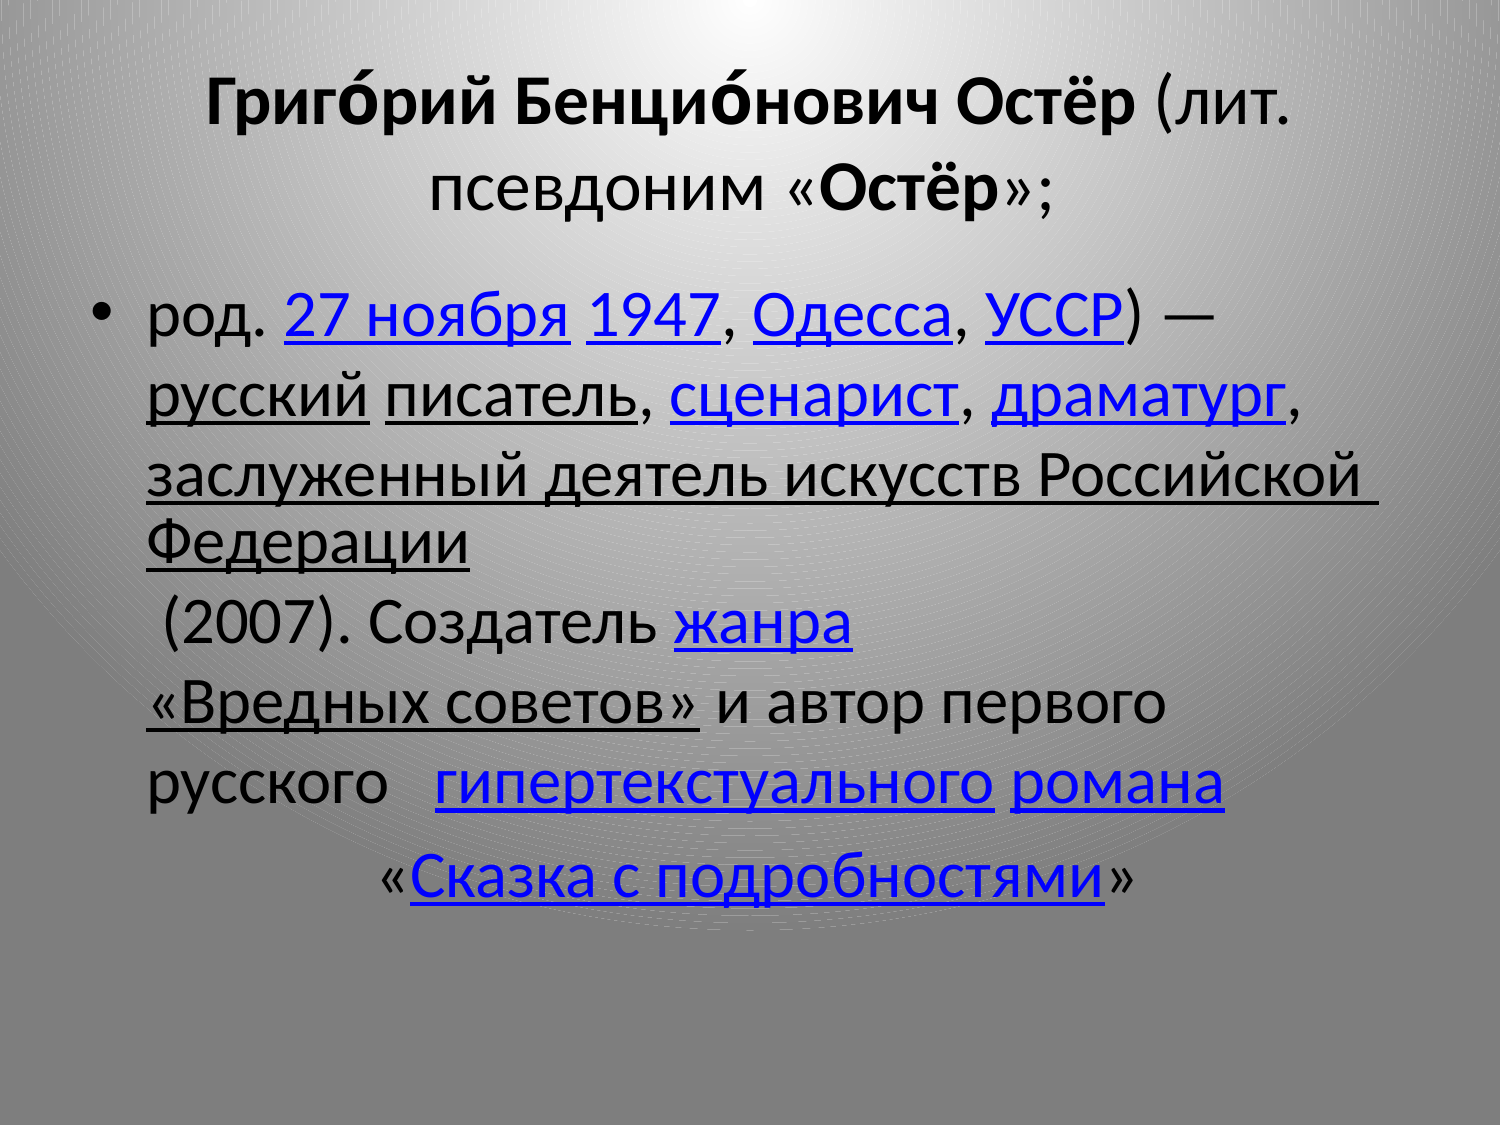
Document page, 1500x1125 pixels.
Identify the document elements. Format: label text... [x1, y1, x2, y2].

list род. 27 ноября 1947, Одесса, УССР) — русский писатель, сценарист, драматург, заслуженный деятель искусств Российской Федерации (2007). Создатель жанра «Вредных советов» и автор первого русского гипертекстуального романа «Сказка с подробностями» [75, 262, 1425, 1005]
title Григо́рий Бенцио́нович Остёр (лит. псевдоним «Остёр»; [75, 45, 1425, 233]
